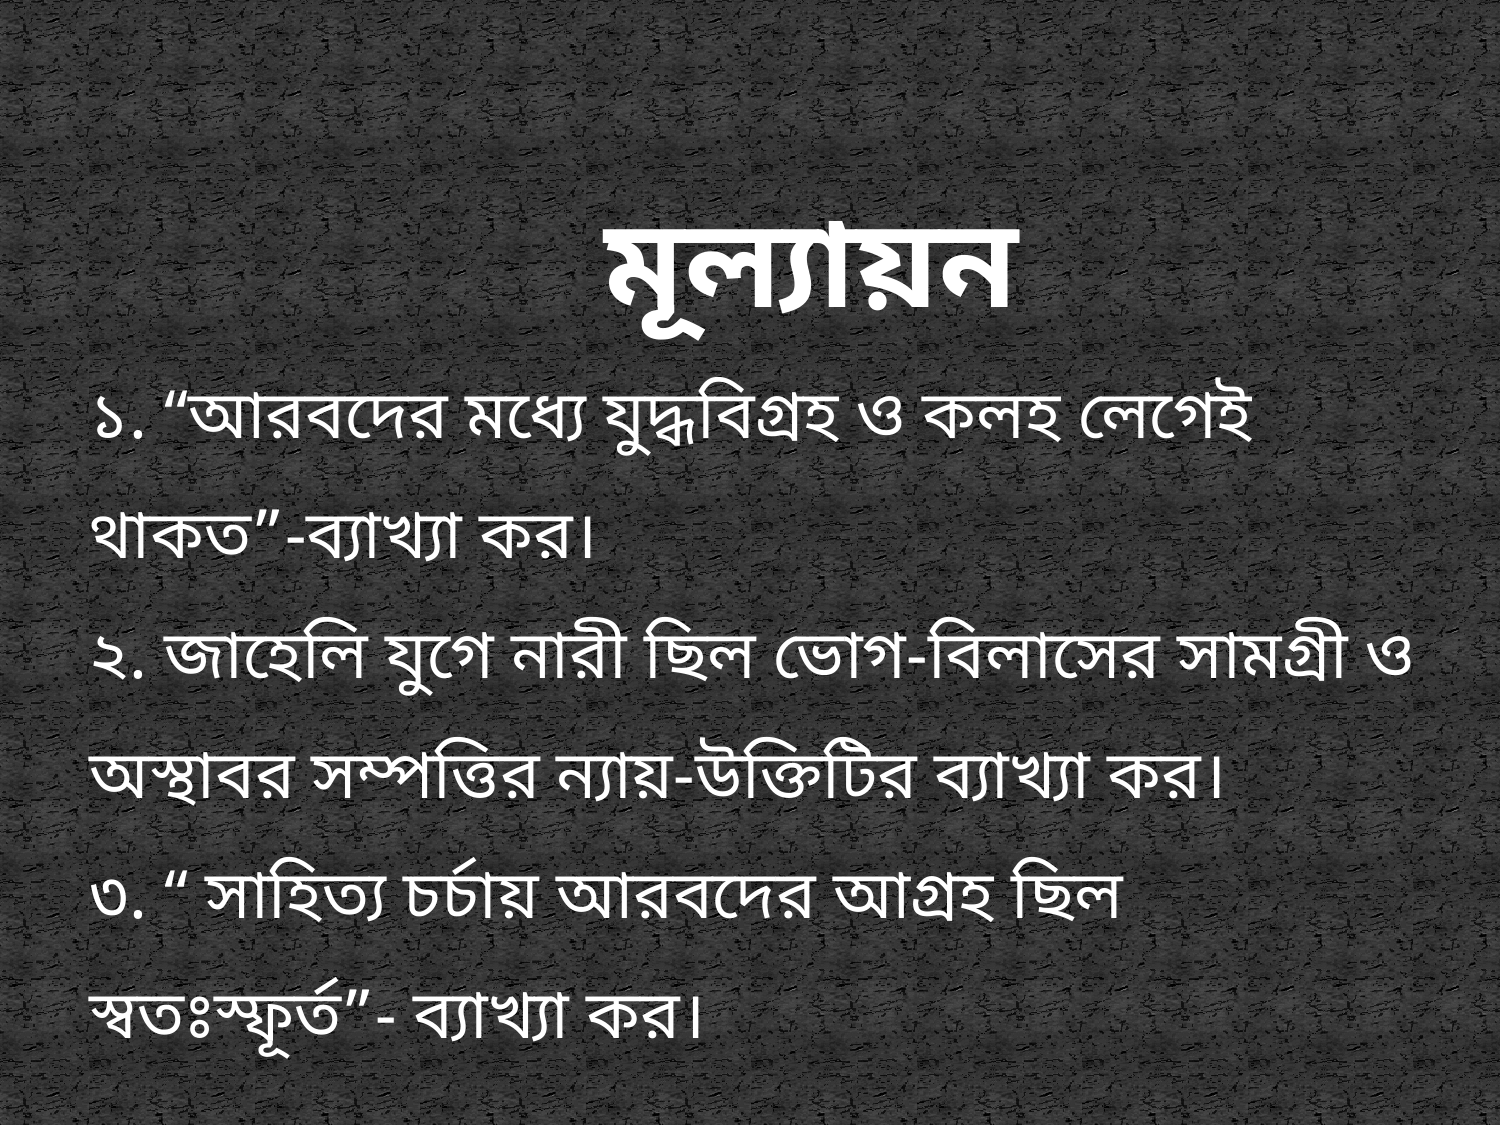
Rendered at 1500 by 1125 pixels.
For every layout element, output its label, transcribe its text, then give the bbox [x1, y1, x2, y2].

text_box মূল্যায়ন ১.‍ ‍‍‍‌‌‌‌“আরবদের মধ্যে যুদ্ধবিগ্রহ ও কলহ লেগেই থাকত”-ব্যাখ্যা কর। ২. জাহেলি যুগে নারী ছিল ভোগ-বিলাসের সামগ্রী ও অস্থাবর সম্পত্তির ন্যায়-উক্তিটির ব্যাখ্যা কর। ৩. “ ‌‌সাহিত্য চর্চায় আরবদের আগ্রহ ছিল স্বতঃস্ফূর্ত”- ব্যাখ্যা কর। [75, 99, 1450, 1060]
